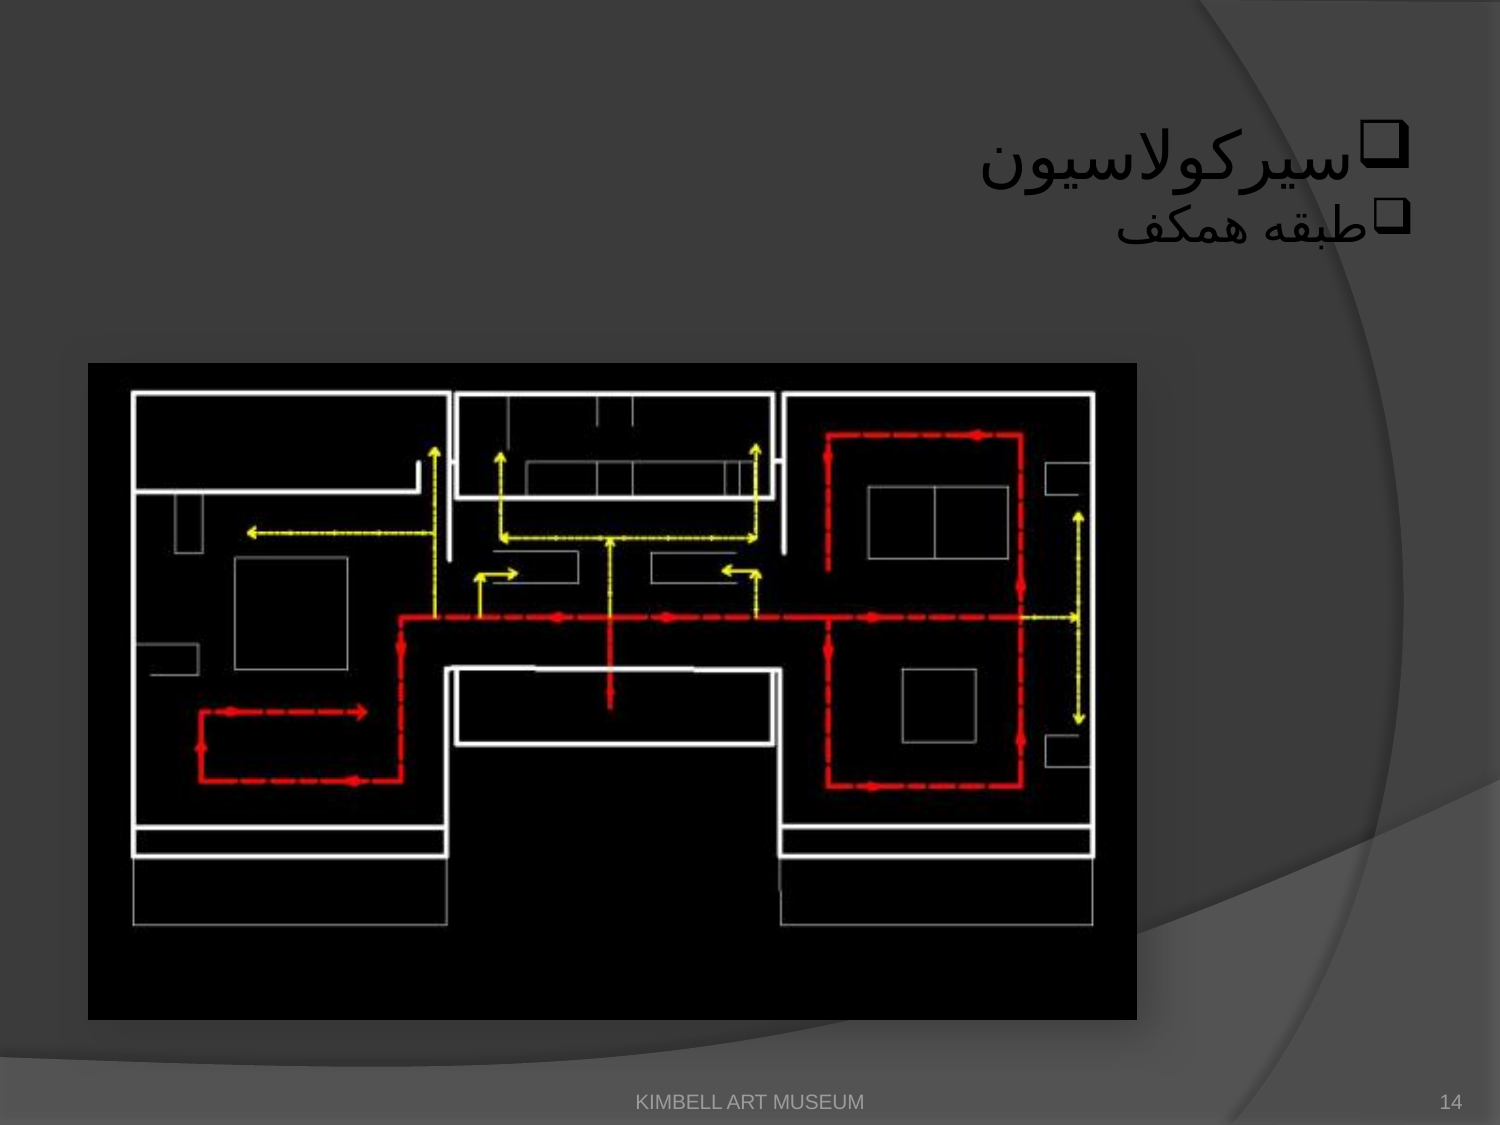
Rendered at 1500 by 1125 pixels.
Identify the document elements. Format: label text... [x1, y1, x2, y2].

picture [88, 363, 1137, 1020]
footer KIMBELL ART MUSEUM [512, 1067, 988, 1114]
text_box سیرکولاسیون طبقه همکف [679, 105, 1430, 261]
slide_number 14 [1337, 1053, 1463, 1114]
